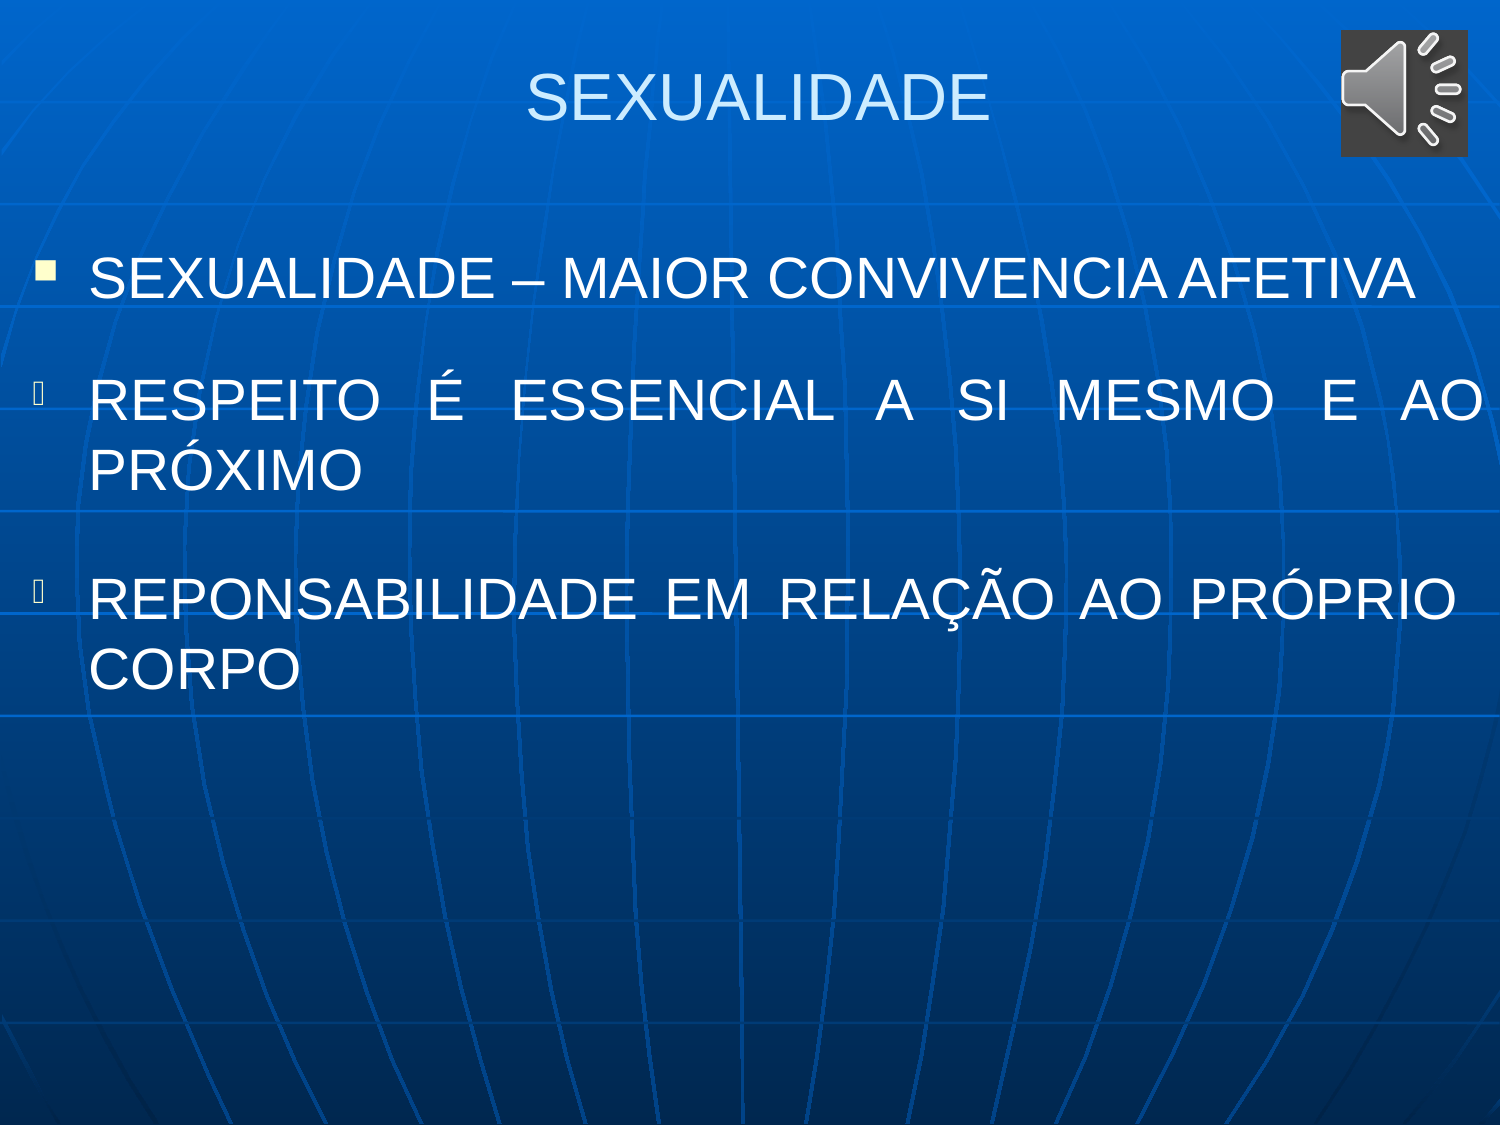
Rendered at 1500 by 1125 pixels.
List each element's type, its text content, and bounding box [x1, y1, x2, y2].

picture [1340, 29, 1470, 158]
list SEXUALIDADE – MAIOR CONVIVENCIA AFETIVA RESPEITO É ESSENCIAL A SI MESMO E AO PRÓXIMO REPONSABILIDADE EM RELAÇÃO AO PRÓPRIO CORPO [17, 232, 1500, 1006]
title SEXUALIDADE [83, 0, 1434, 187]
